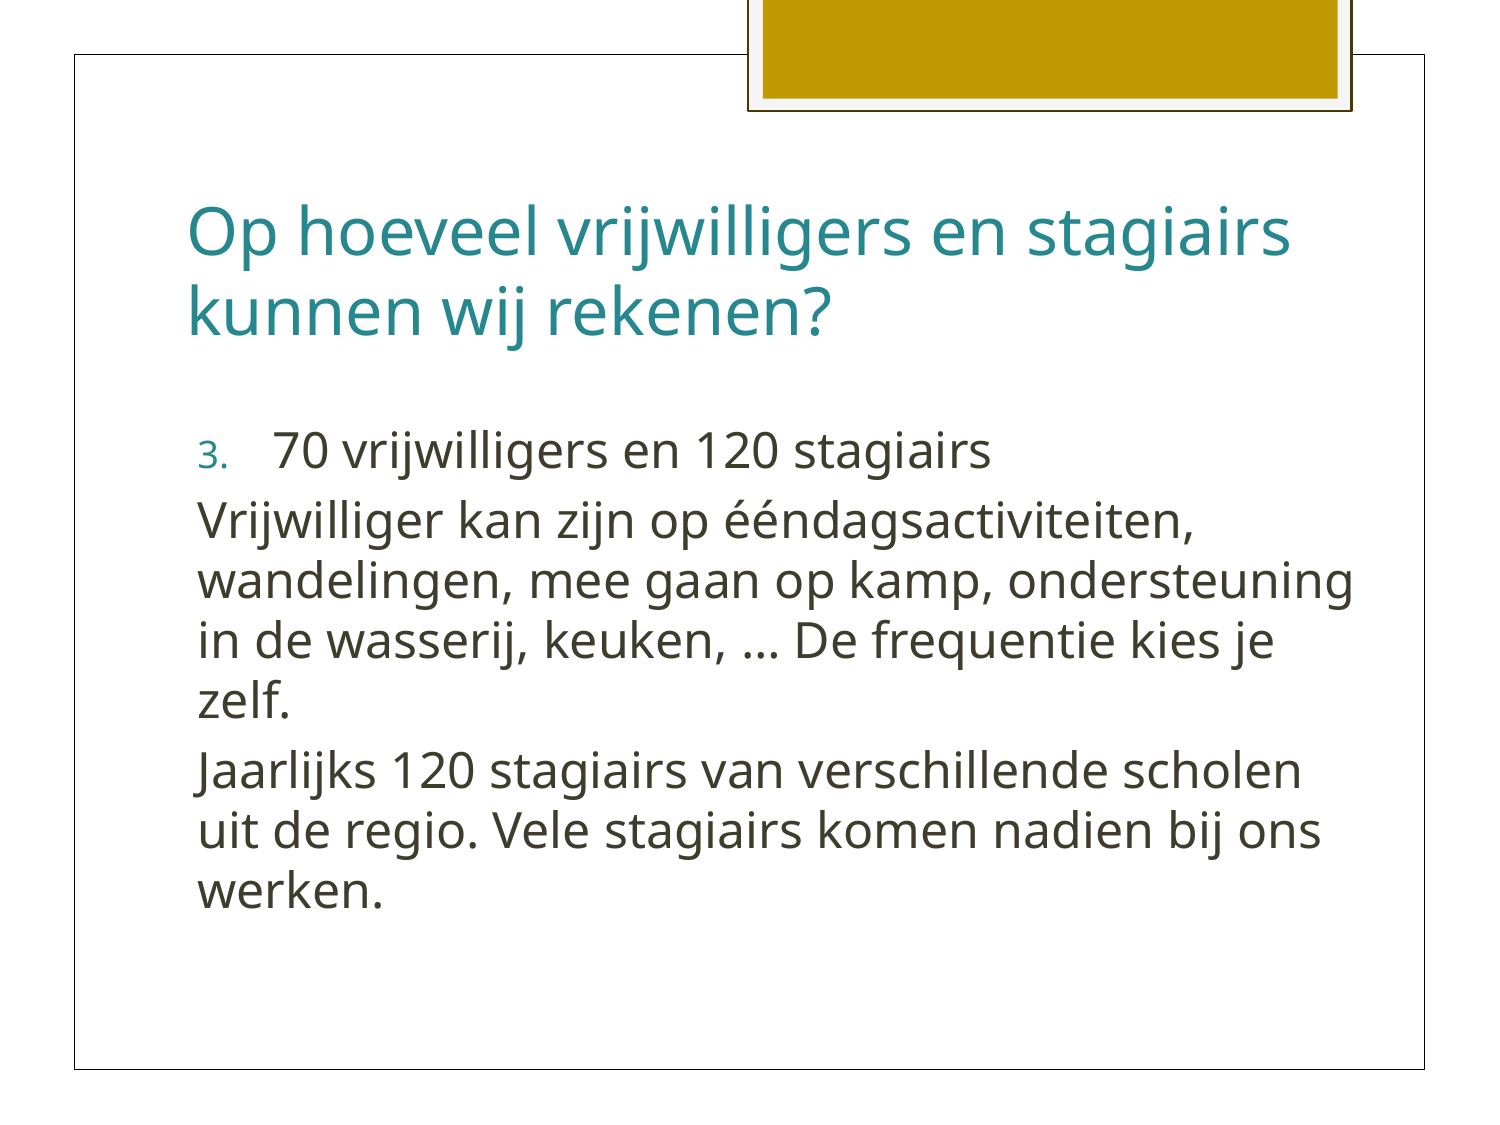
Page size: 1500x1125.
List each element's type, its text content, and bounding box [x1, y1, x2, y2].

title Op hoeveel vrijwilligers en stagiairs kunnen wij rekenen? [171, 168, 1324, 356]
list 70 vrijwilligers en 120 stagiairs Vrijwilliger kan zijn op ééndagsactiviteiten, wandelingen, mee gaan op kamp, ondersteuning in de wasserij, keuken, … De frequentie kies je zelf. Jaarlijks 120 stagiairs van verschillende scholen uit de regio. Vele stagiairs komen nadien bij ons werken. [171, 381, 1376, 957]
